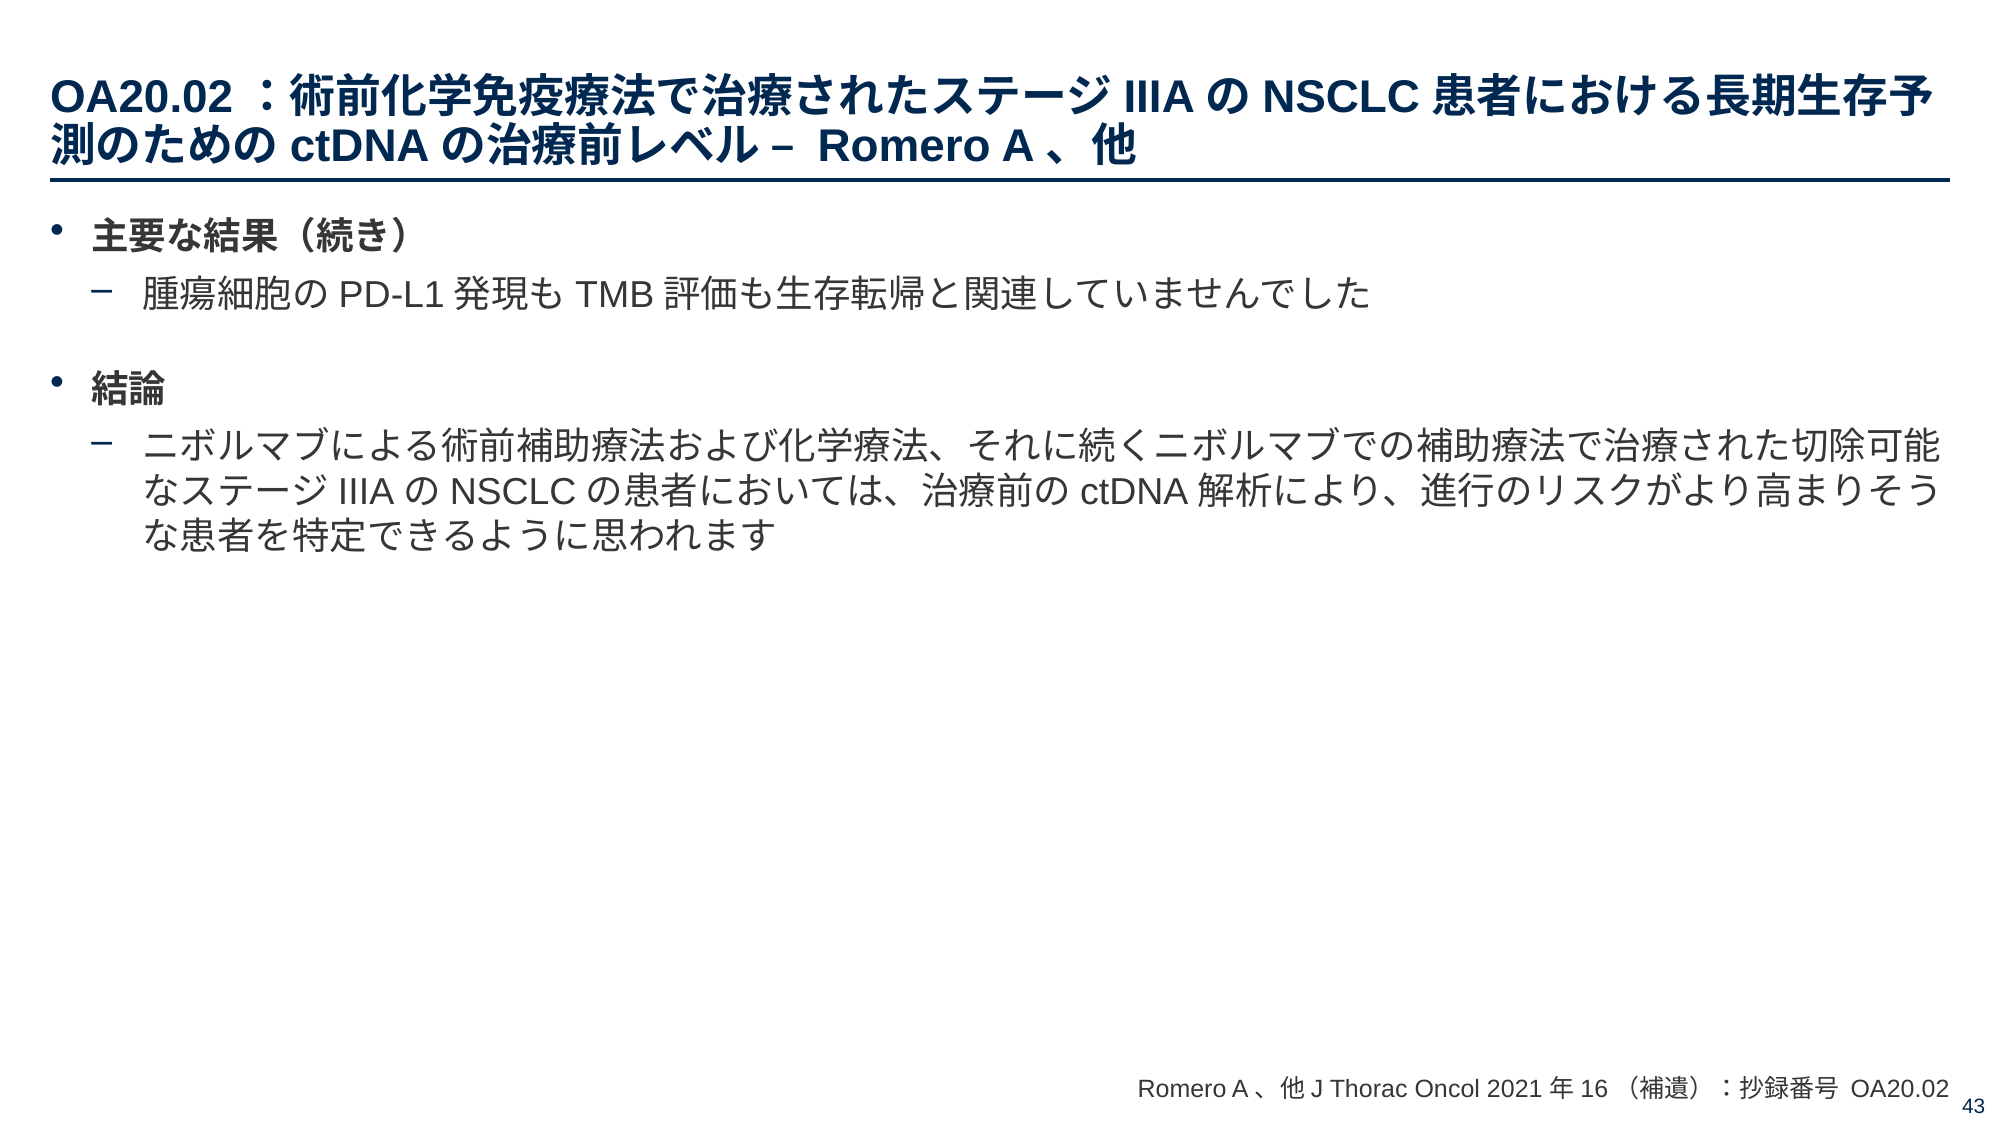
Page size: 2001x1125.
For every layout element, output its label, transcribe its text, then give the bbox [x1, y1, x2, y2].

title OA20.02：術前化学免疫療法で治療されたステージIIIAのNSCLC患者における長期生存予測のためのctDNAの治療前レベル – Romero A、他 [50, 17, 1980, 172]
list 主要な結果（続き） 腫瘍細胞のPD-L1発現もTMB評価も生存転帰と関連していませんでした 結論 ニボルマブによる術前補助療法および化学療法、それに続くニボルマブでの補助療法で治療された切除可能なステージIIIAのNSCLCの患者においては、治療前のctDNA解析により、進行のリスクがより高まりそうな患者を特定できるように思われます [50, 204, 1950, 1034]
list Romero A、他J Thorac Oncol 2021年16（補遺）：抄録番号 OA20.02 [1046, 1069, 1950, 1103]
